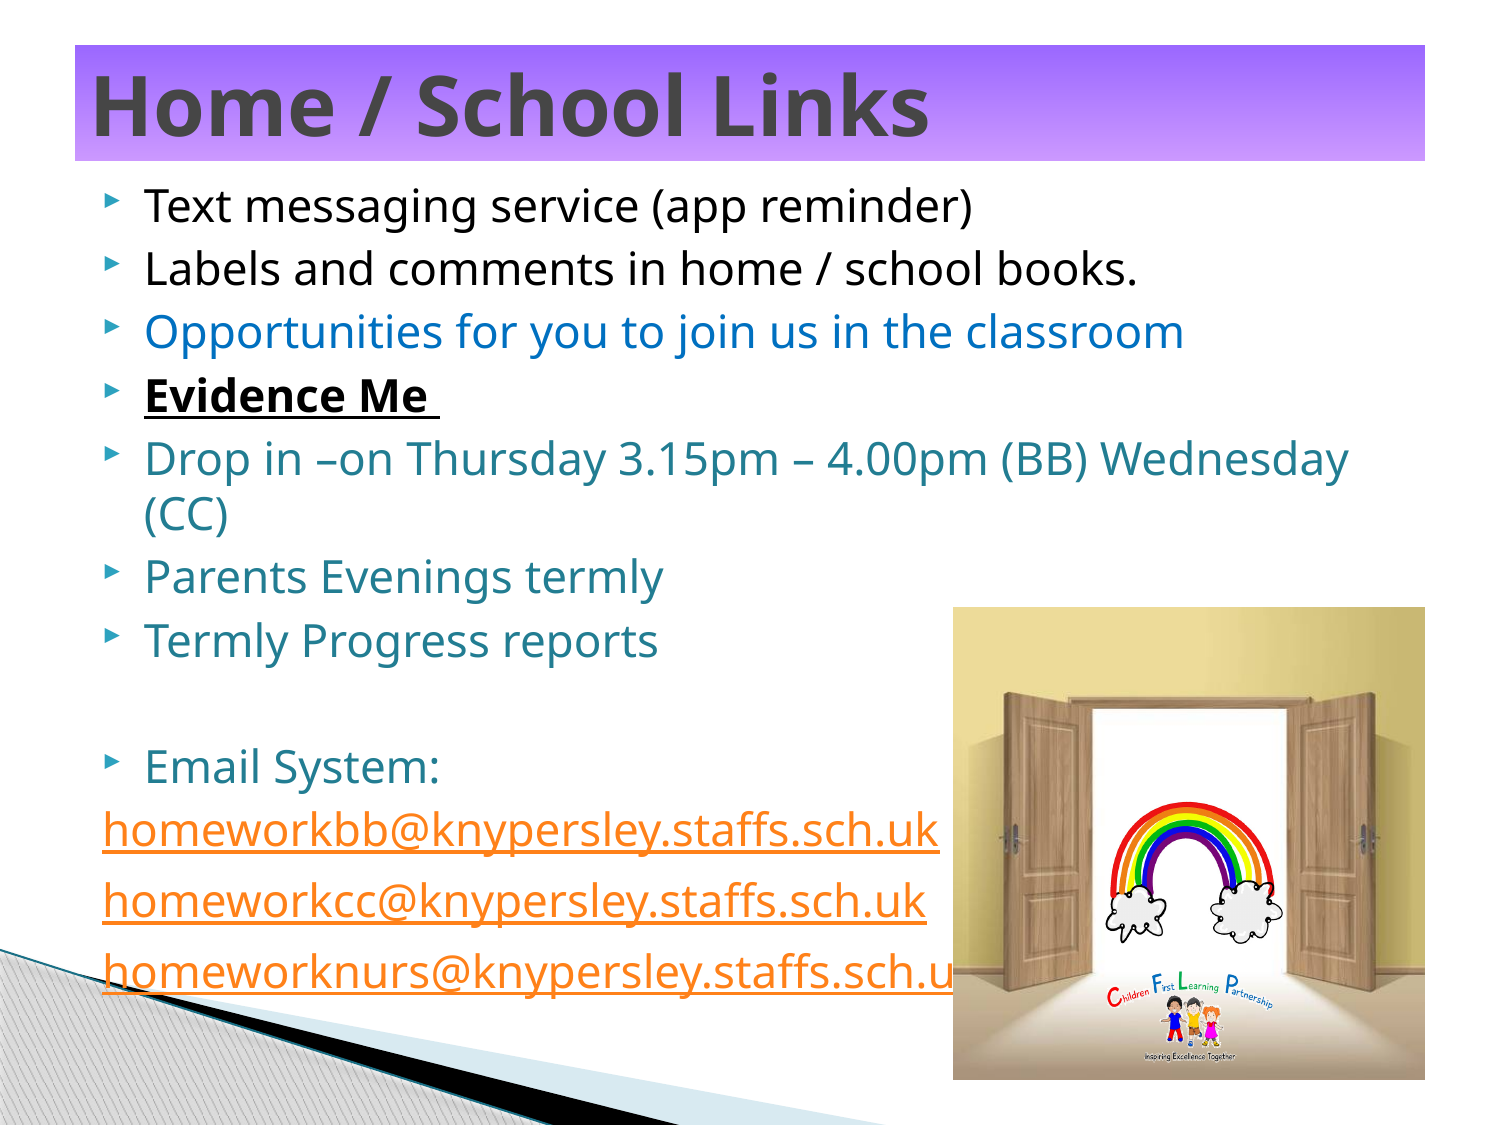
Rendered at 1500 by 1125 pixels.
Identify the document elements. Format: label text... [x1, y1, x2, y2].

list Text messaging service (app reminder) Labels and comments in home / school books. Opportunities for you to join us in the classroom Evidence Me Drop in –on Thursday 3.15pm – 4.00pm (BB) Wednesday (CC) Parents Evenings termly Termly Progress reports Email System: homeworkbb@knypersley.staffs.sch.uk homeworkcc@knypersley.staffs.sch.uk homeworknurs@knypersley.staffs.sch.uk [68, 168, 1420, 604]
title Home / School Links [75, 45, 1425, 161]
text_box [1091, 801, 1288, 1078]
picture [953, 607, 1426, 1080]
